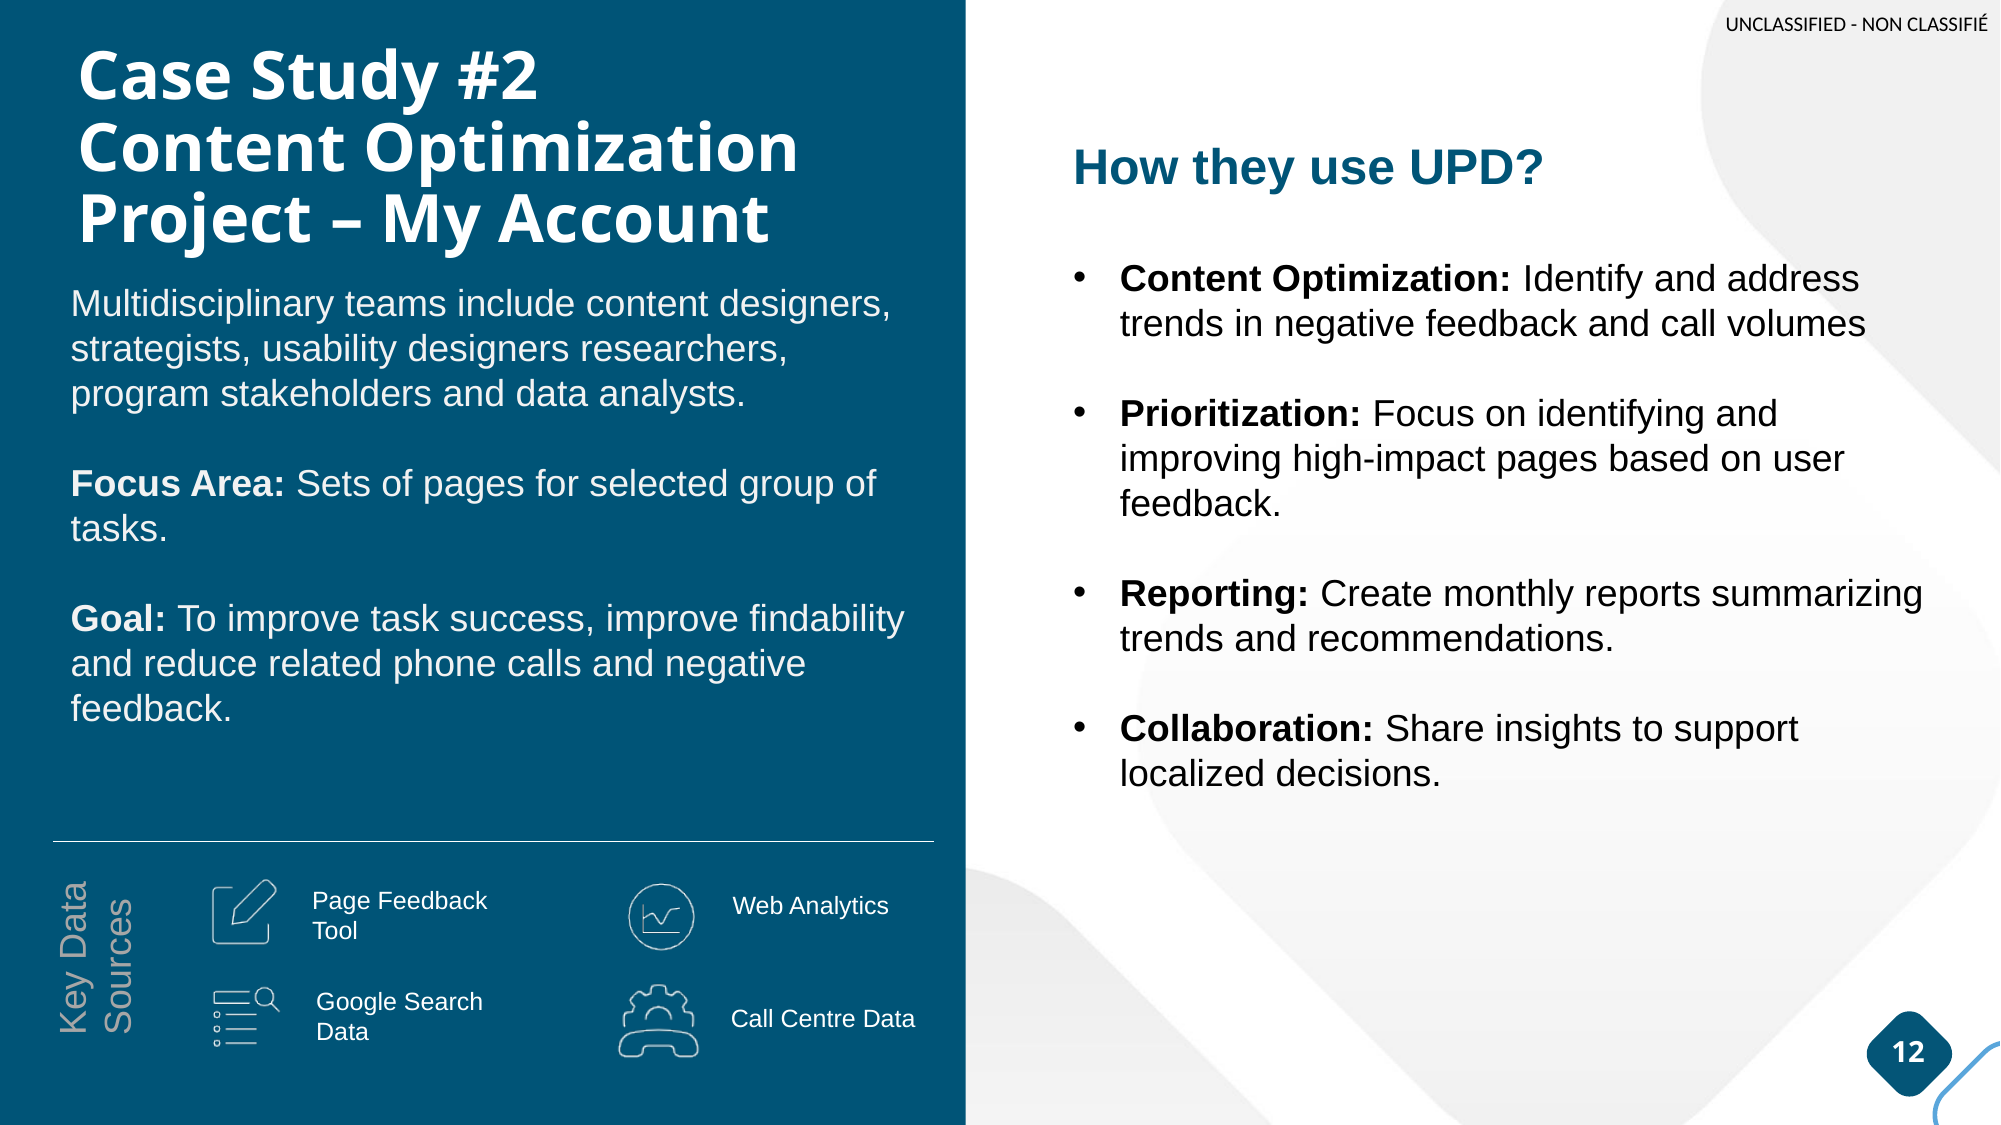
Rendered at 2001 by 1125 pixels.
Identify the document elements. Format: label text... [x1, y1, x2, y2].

text_box Multidisciplinary teams include content designers, strategists, usability designers researchers, program stakeholders and data analysts. Focus Area: Sets of pages for selected group of tasks. Goal: To improve task success, improve findability and reduce related phone calls and negative feedback. [55, 226, 924, 827]
picture [686, 1012, 694, 1026]
picture [623, 1012, 631, 1026]
picture [629, 1029, 688, 1034]
picture [631, 1002, 635, 1012]
picture [683, 996, 688, 1012]
picture [645, 1006, 672, 1019]
picture [642, 1045, 675, 1053]
text_box Page Feedback Tool [297, 877, 526, 953]
picture [967, 0, 2001, 1125]
picture [660, 985, 680, 996]
picture [618, 1034, 628, 1052]
text_box [0, 0, 967, 1125]
text_box How they use UPD? Content Optimization: Identify and address trends in negative feedback and call volumes Prioritization: Focus on identifying and improving high-impact pages based on user feedback. Reporting: Create monthly reports summarizing trends and recommendations. Collaboration: Share insights to support localized decisions. [1058, 126, 1948, 802]
picture [689, 1034, 699, 1056]
picture [232, 916, 239, 925]
picture [620, 1053, 638, 1057]
title Case Study #2 Content Optimization Project – My Account [63, 34, 1001, 110]
picture [637, 985, 657, 996]
text_box Google Search Data [301, 978, 530, 1053]
text_box Call Centre Data [725, 994, 944, 1040]
text_box Web Analytics [717, 882, 946, 928]
text_box Key Data Sources [40, 853, 146, 1051]
